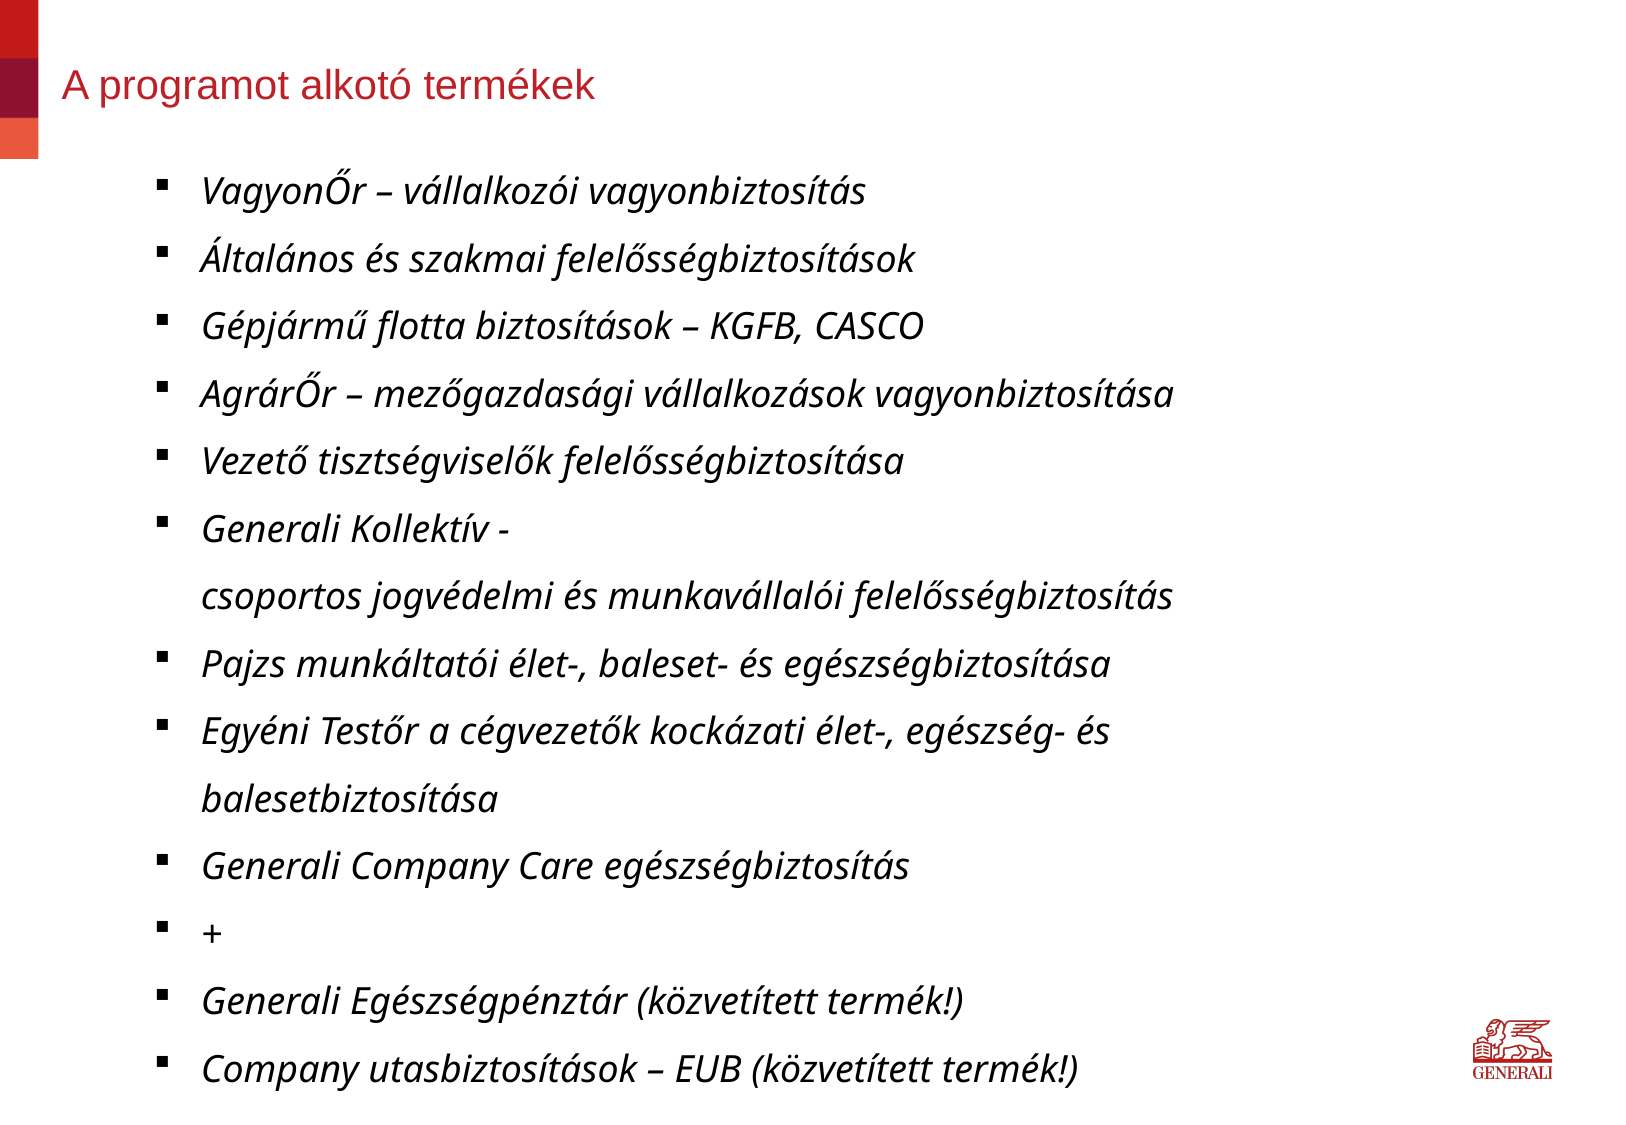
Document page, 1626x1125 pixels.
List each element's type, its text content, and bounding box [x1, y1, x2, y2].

title A programot alkotó termékek [61, 61, 1553, 157]
text_box VagyonŐr – vállalkozói vagyonbiztosítás Általános és szakmai felelősségbiztosítások Gépjármű flotta biztosítások – KGFB, CASCO AgrárŐr – mezőgazdasági vállalkozások vagyonbiztosítása Vezető tisztségviselők felelősségbiztosítása Generali Kollektív - csoportos jogvédelmi és munkavállalói felelősségbiztosítás Pajzs munkáltatói élet-, baleset- és egészségbiztosítása Egyéni Testőr a cégvezetők kockázati élet-, egészség- és balesetbiztosítása Generali Company Care egészségbiztosítás + Generali Egészségpénztár (közvetített termék!) Company utasbiztosítások – EUB (közvetített termék!) [139, 137, 1415, 1097]
